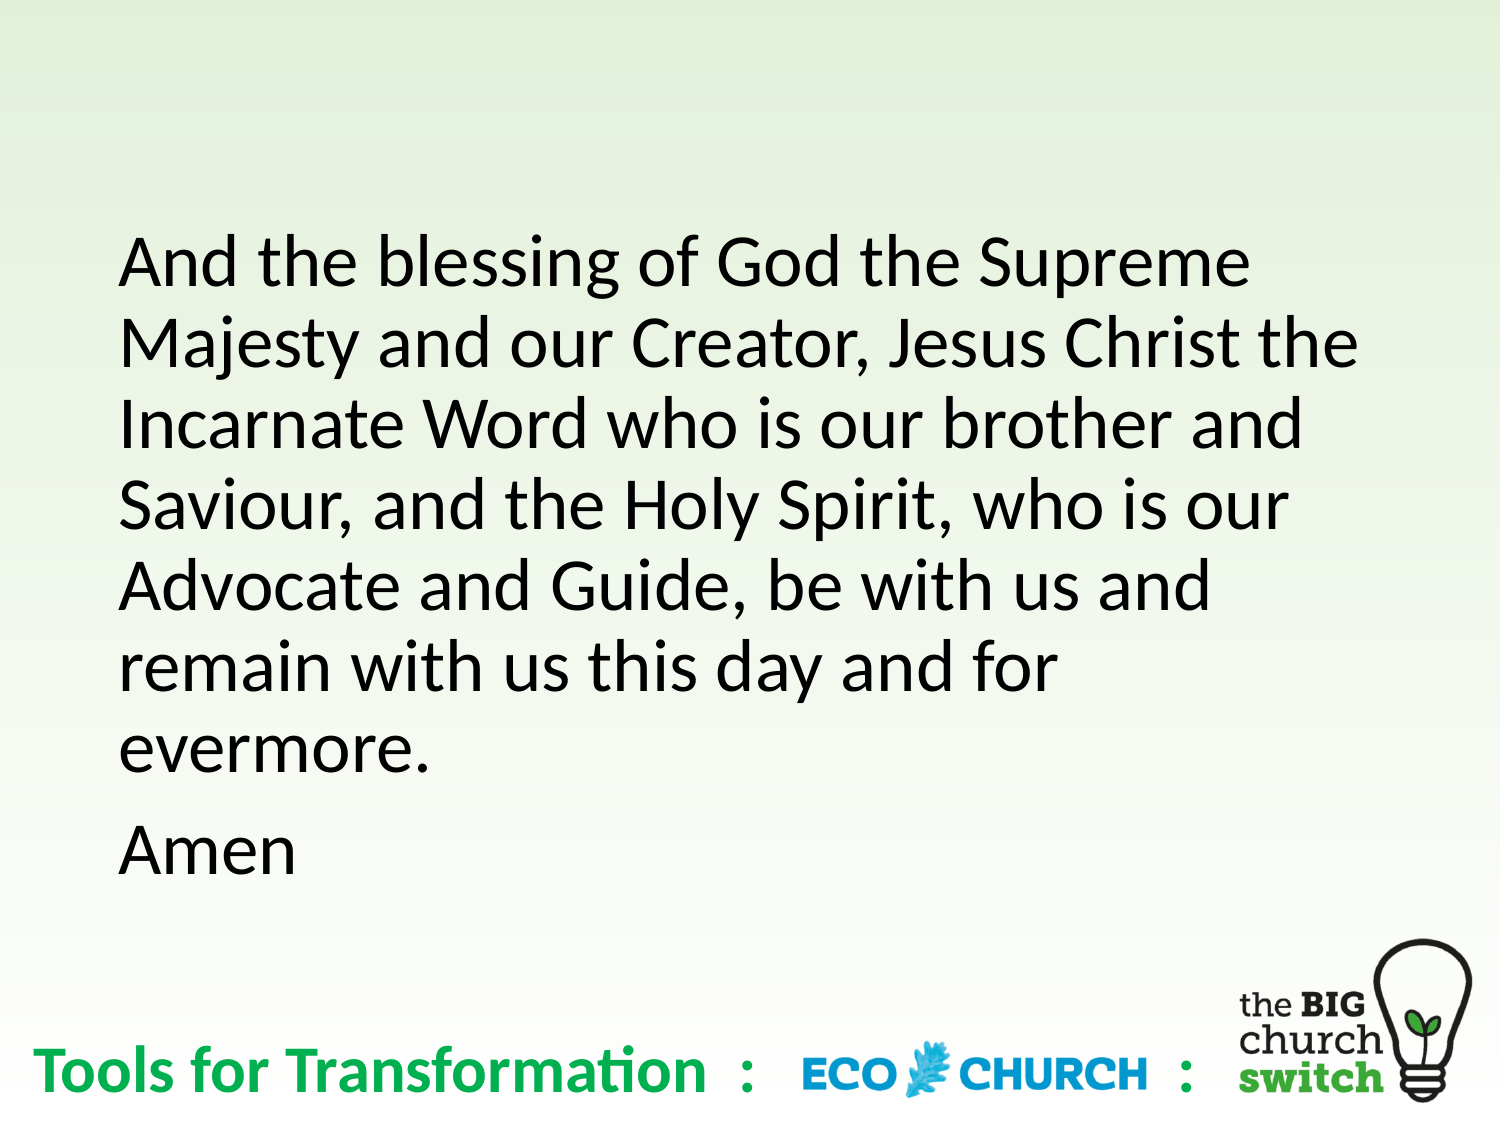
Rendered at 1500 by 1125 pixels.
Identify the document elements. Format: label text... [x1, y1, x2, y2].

picture [800, 1033, 1151, 1103]
list And the blessing of God the Supreme Majesty and our Creator, Jesus Christ the Incarnate Word who is our brother and Saviour, and the Holy Spirit, who is our Advocate and Guide, be with us and remain with us this day and for evermore. Amen [103, 214, 1397, 929]
picture [1238, 938, 1473, 1103]
text_box Tools for Transformation : : [27, 1038, 1258, 1107]
